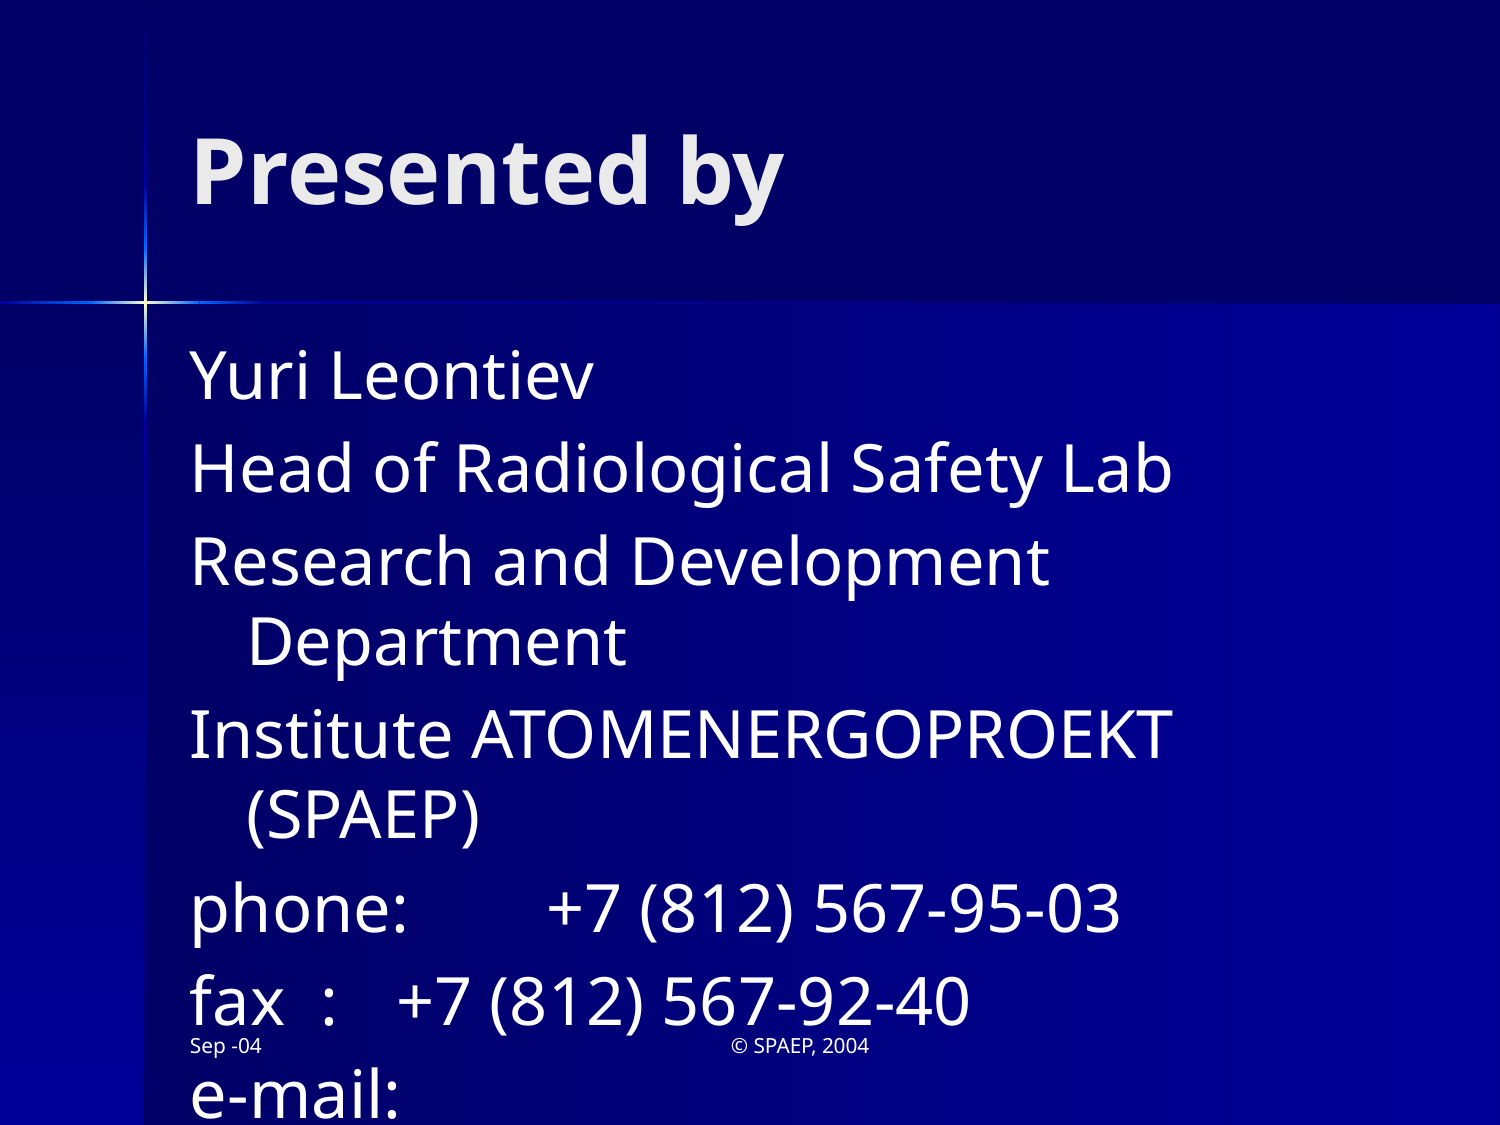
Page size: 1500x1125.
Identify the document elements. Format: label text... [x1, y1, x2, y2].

slide_number Sep -04 [174, 1025, 488, 1100]
list Yuri Leontiev Head of Radiological Safety Lab Research and Development Department Institute ATOMENERGOPROEKT (SPAEP) phone: +7 (812) 567-95-03 fax : +7 (812) 567-92-40 e-mail: yuri.leontiev@nio.spbaep.ru [174, 324, 1413, 1000]
footer © SPAEP, 2004 [562, 1025, 1038, 1100]
title Presented by [174, 50, 1413, 285]
